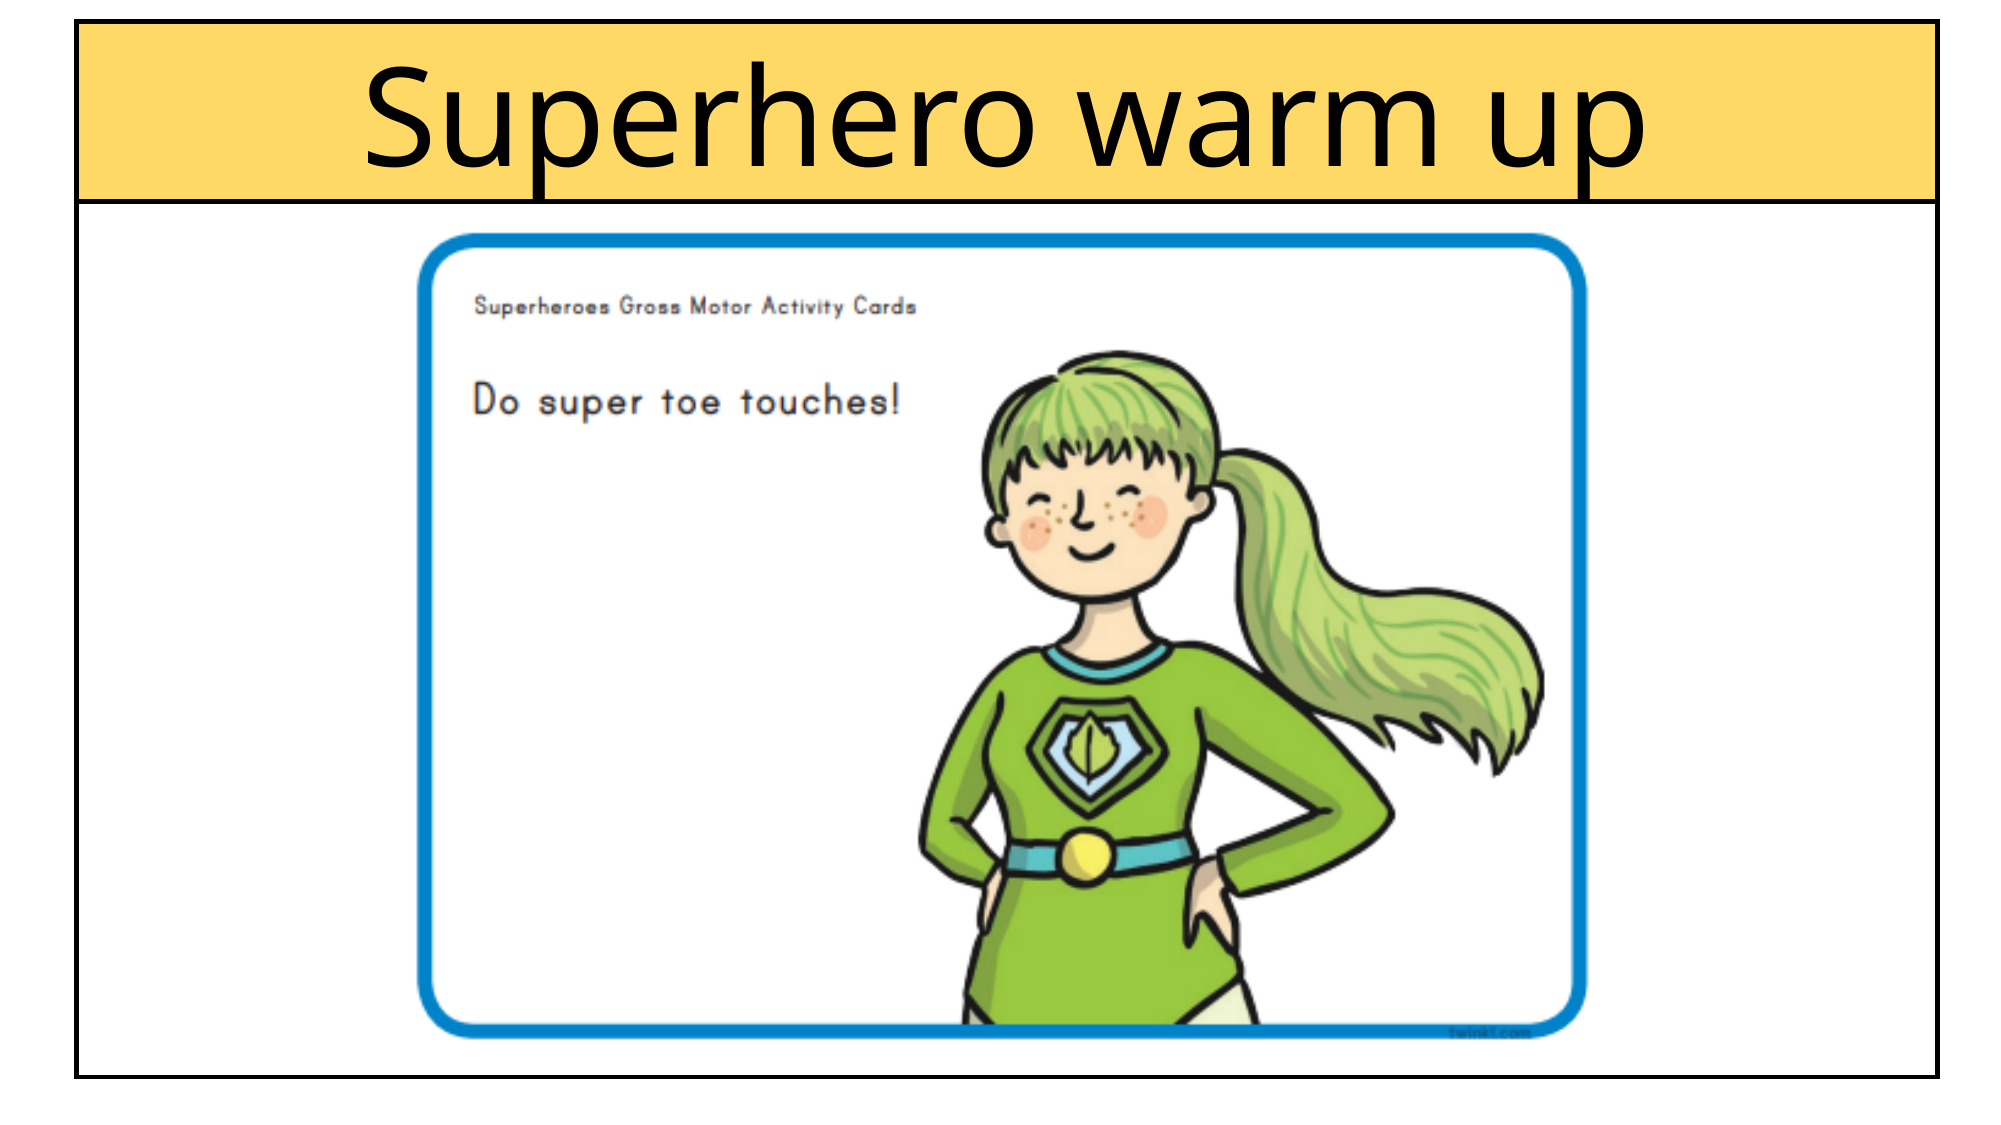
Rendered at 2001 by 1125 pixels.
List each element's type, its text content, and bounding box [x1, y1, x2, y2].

text_box [75, 21, 1938, 1078]
picture [403, 229, 1611, 1052]
text_box Superhero warm up [76, 21, 1938, 202]
